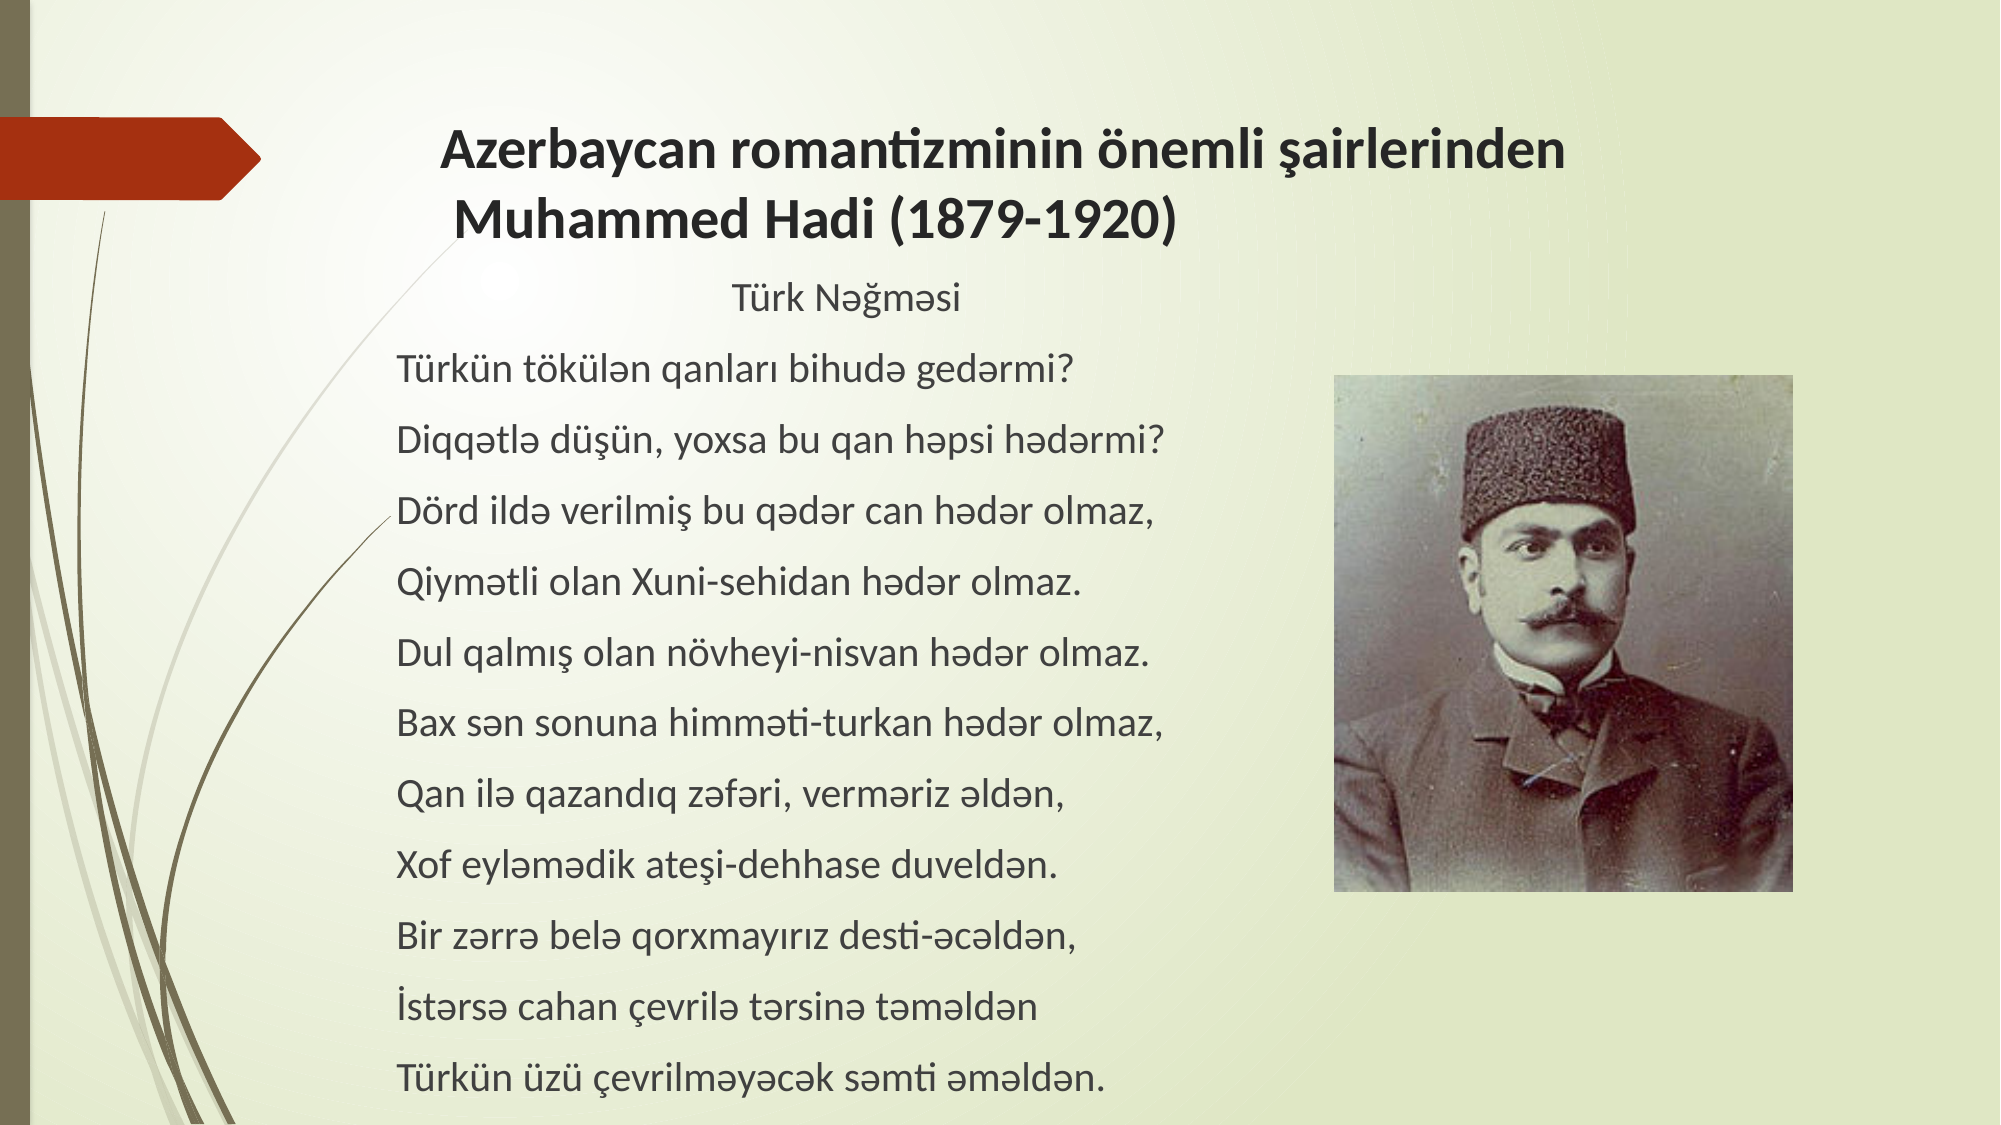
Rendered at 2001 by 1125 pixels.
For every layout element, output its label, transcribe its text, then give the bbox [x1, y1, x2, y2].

list Türk Nəğməsi Türkün tökülən qanları bihudə gedərmi? Diqqətlə düşün, yoxsa bu qan həpsi hədərmi? Dörd ildə verilmiş bu qədər can hədər olmaz, Qiymətli olan Xuni-sehidan hədər olmaz. Dul qalmış olan növheyi-nisvan hədər olmaz. Bax sən sonuna himməti-turkan hədər olmaz, Qan ilə qazandıq zəfəri, verməriz əldən, Xof eyləmədik ateşi-dehhase duveldən. Bir zərrə belə qorxmayırız desti-əcəldən, İstərsə cahan çevrilə tərsinə təməldən Türkün üzü çevrilməyəcək səmti əməldən. [324, 262, 1369, 1005]
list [1333, 375, 1793, 893]
title Azerbaycan romantizminin önemli şairlerinden Muhammed Hadi (1879-1920) [425, 102, 1888, 313]
